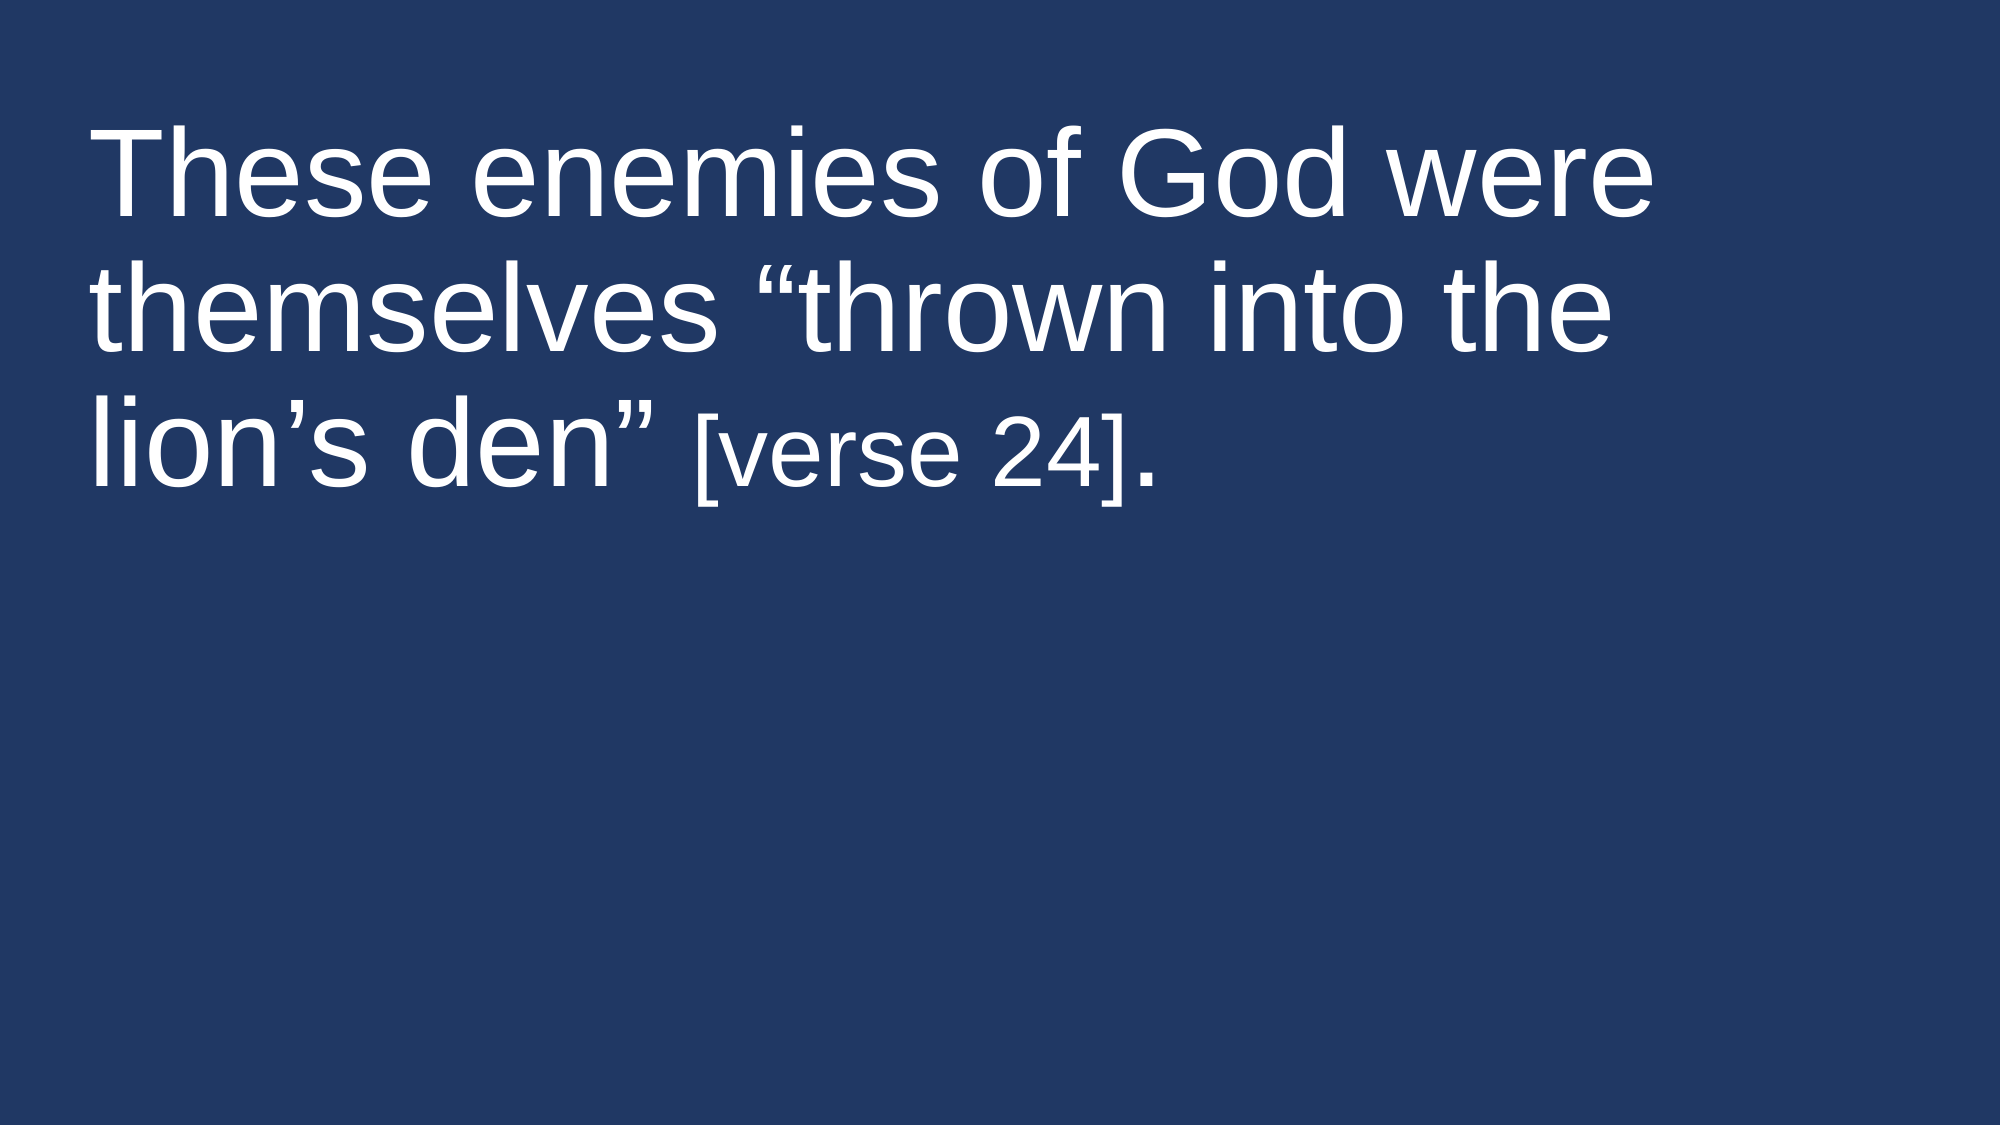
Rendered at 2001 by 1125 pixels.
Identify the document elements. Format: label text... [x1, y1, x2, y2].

title These enemies of God were themselves “thrown into the lion’s den” [verse 24]. [73, 59, 1931, 563]
